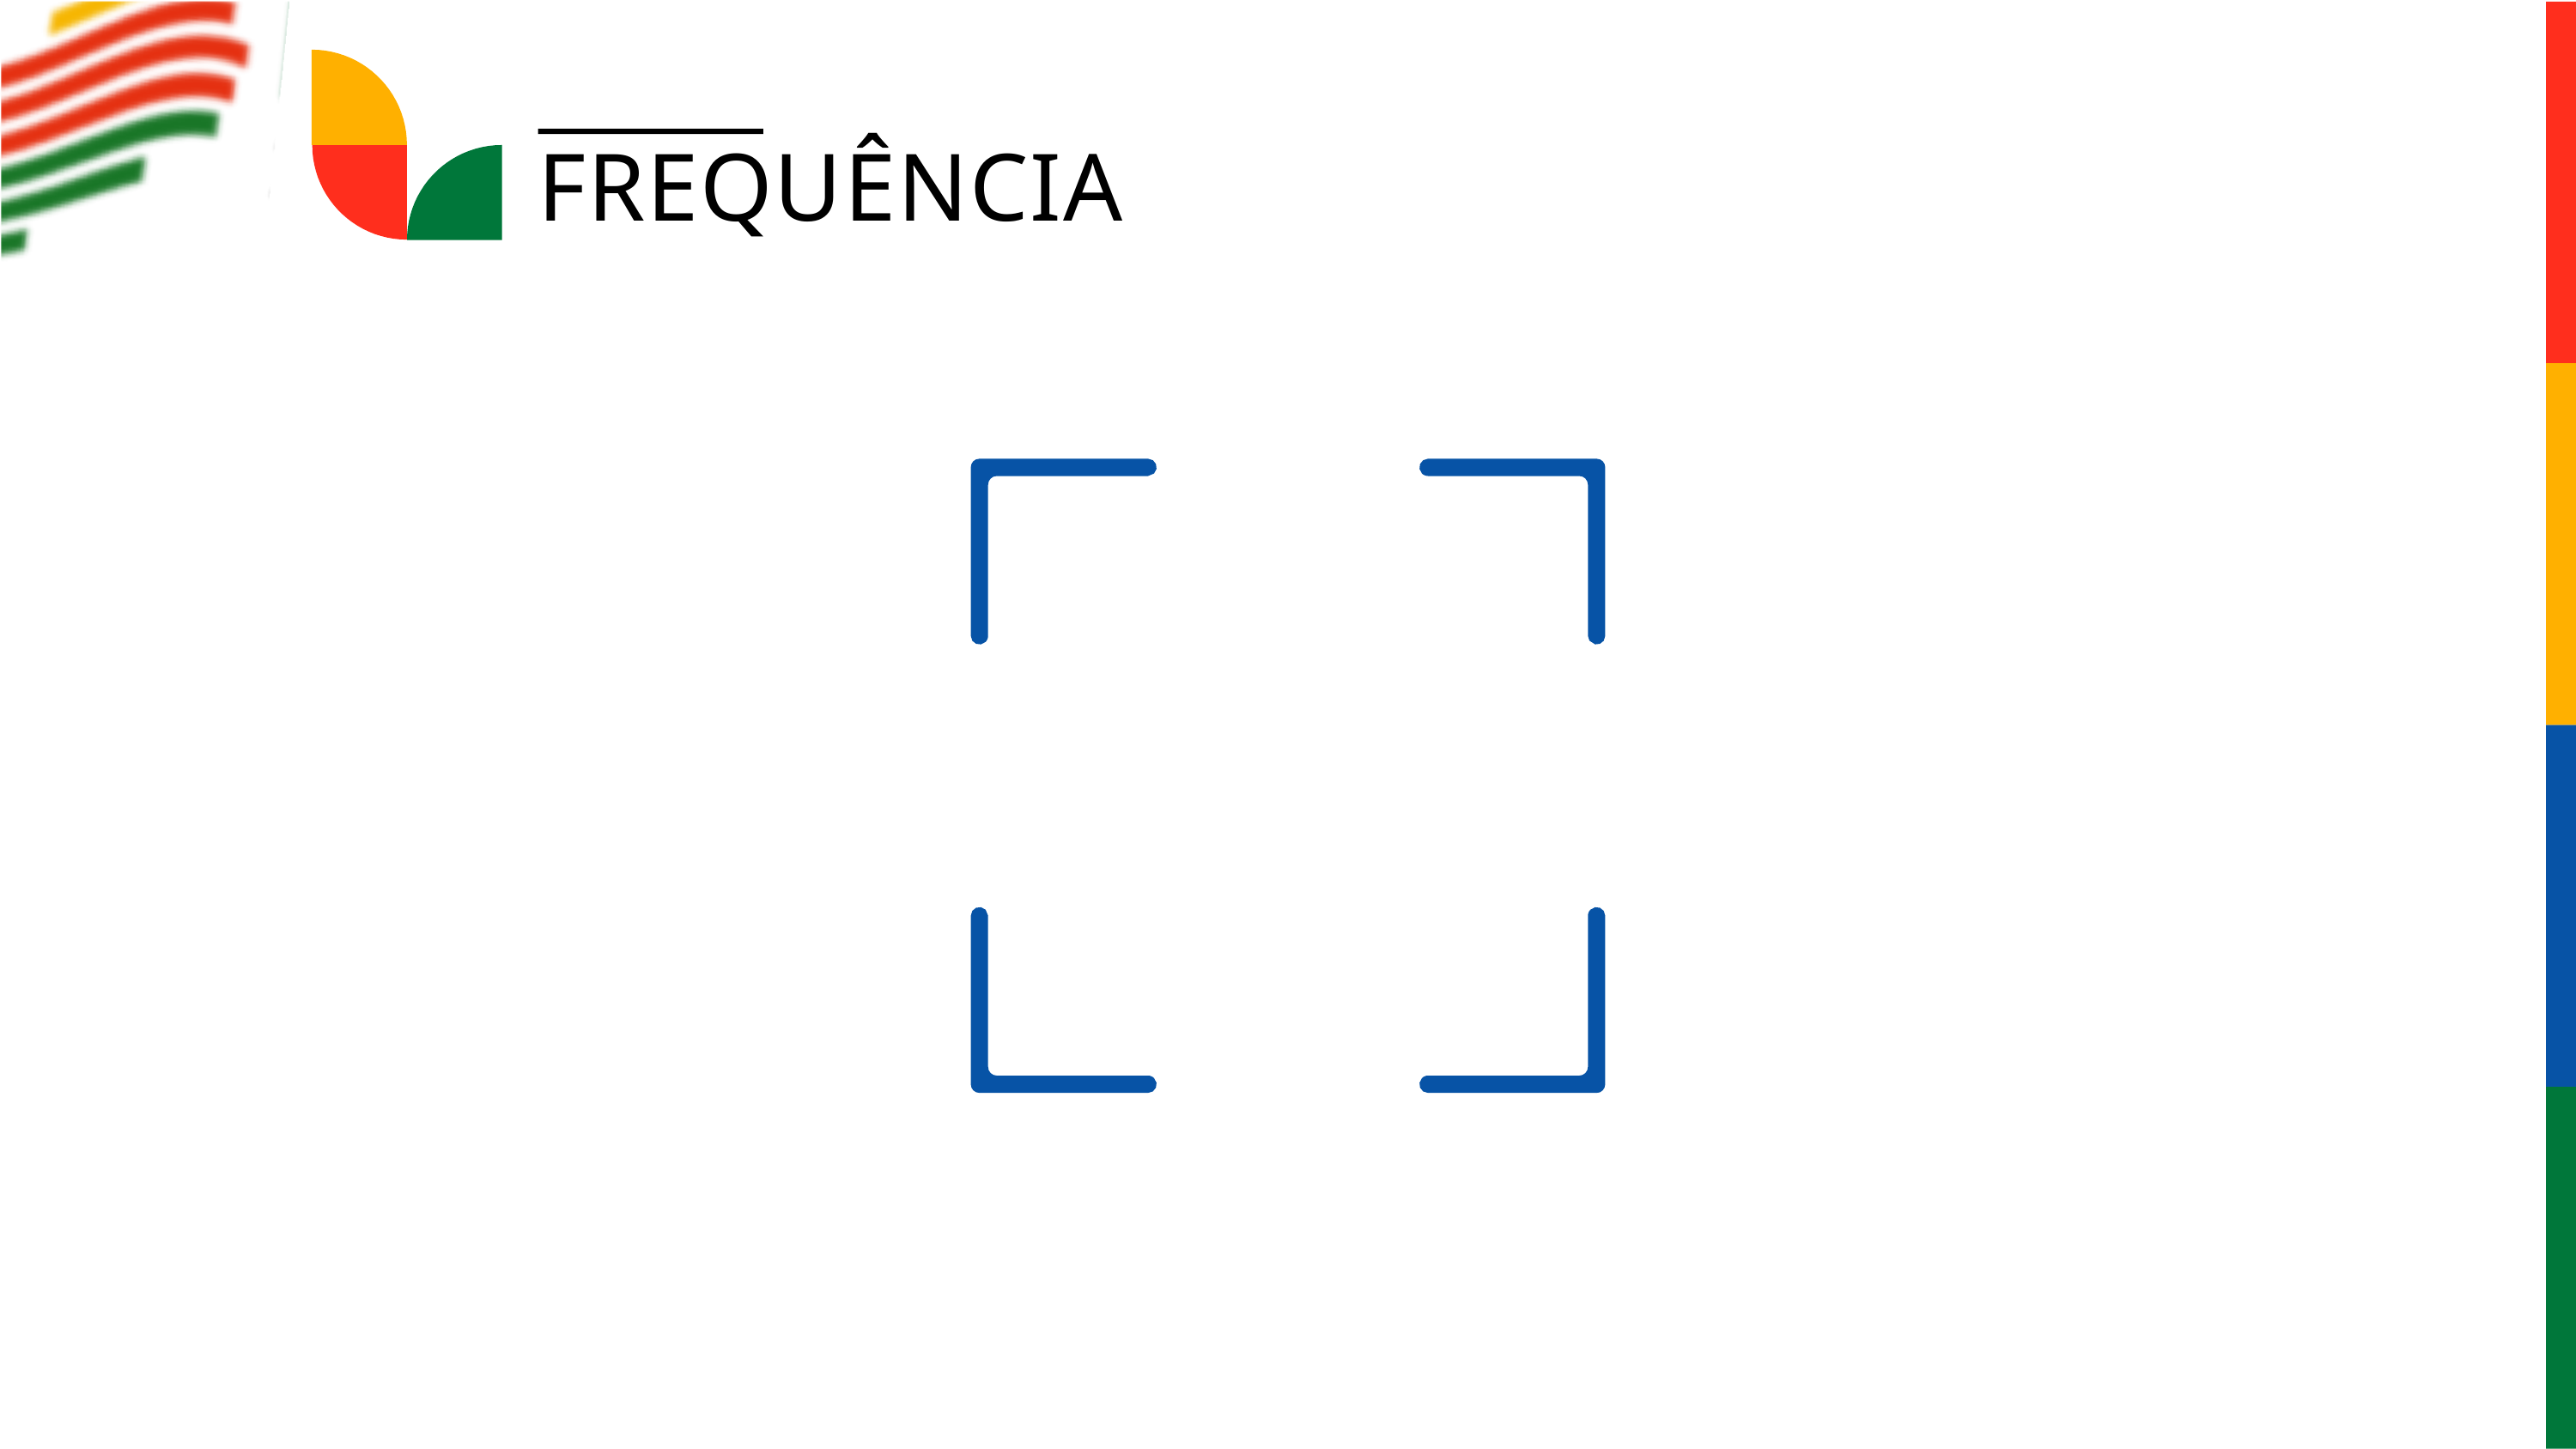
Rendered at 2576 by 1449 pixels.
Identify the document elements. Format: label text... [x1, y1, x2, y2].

text_box [538, 128, 763, 135]
text_box [970, 906, 1157, 1094]
picture [0, 0, 289, 324]
text_box [1419, 906, 1606, 1094]
title FREQUÊNCIA [535, 126, 2190, 371]
text_box [1419, 458, 1606, 645]
text_box [970, 458, 1157, 645]
